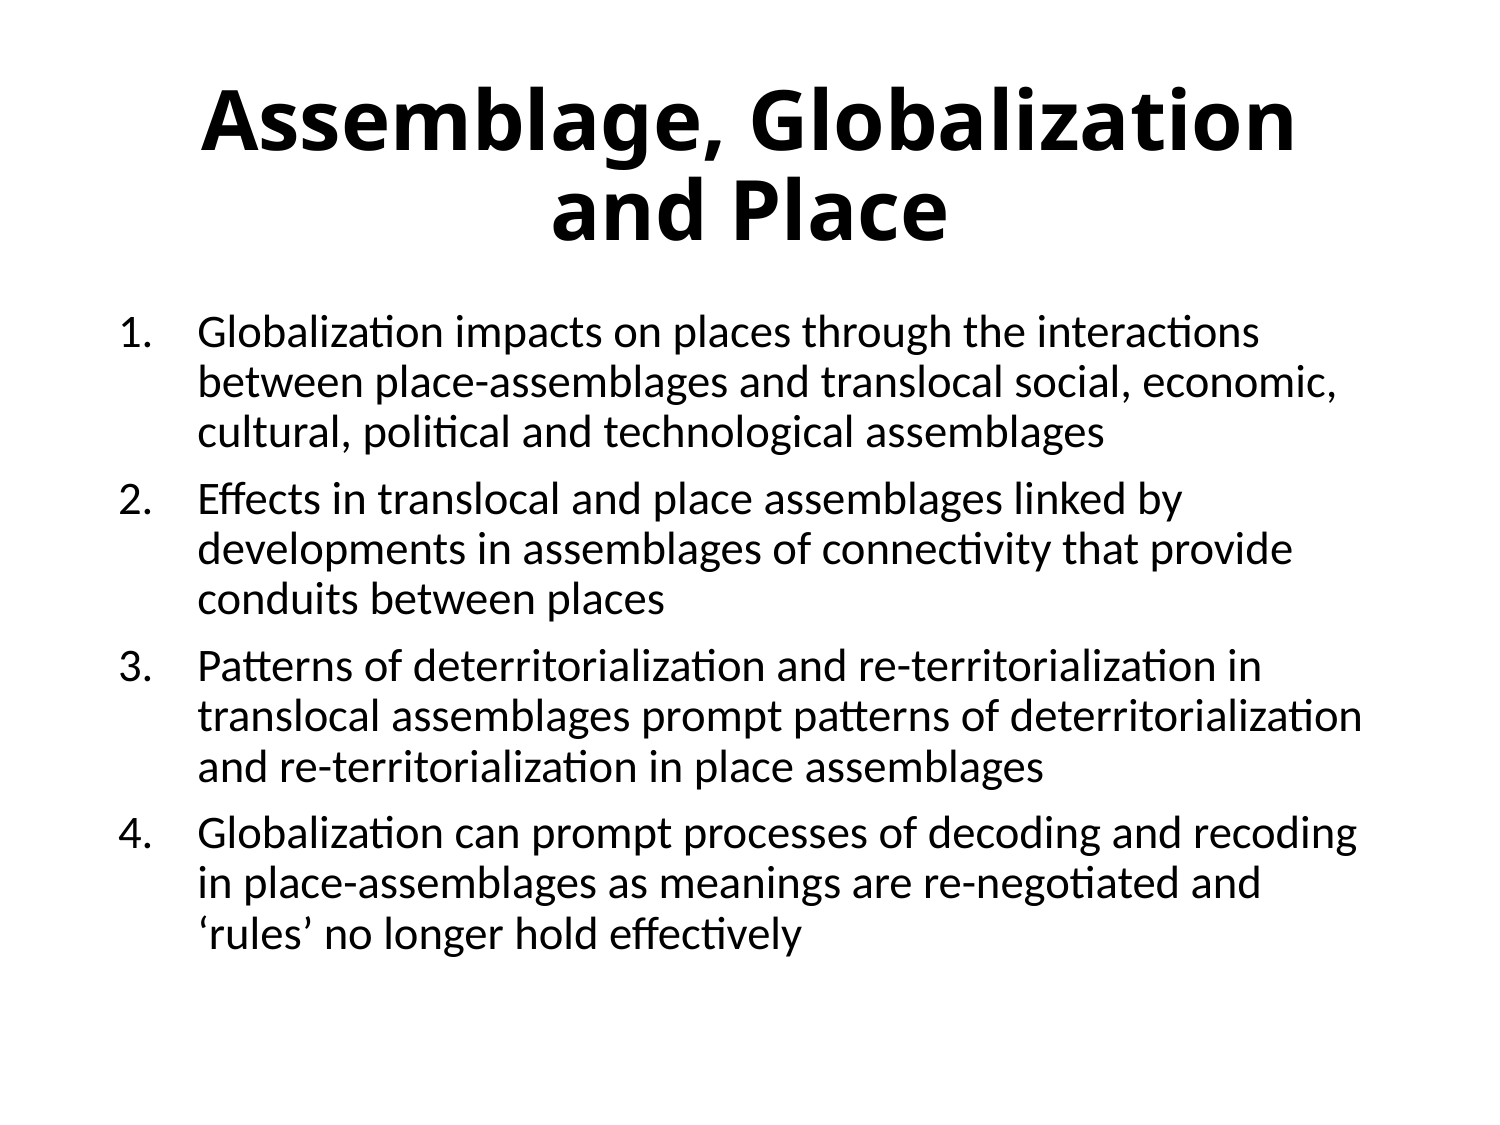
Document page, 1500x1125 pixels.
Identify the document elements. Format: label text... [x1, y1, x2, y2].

list Globalization impacts on places through the interactions between place-assemblages and translocal social, economic, cultural, political and technological assemblages Effects in translocal and place assemblages linked by developments in assemblages of connectivity that provide conduits between places Patterns of deterritorialization and re-territorialization in translocal assemblages prompt patterns of deterritorialization and re-territorialization in place assemblages Globalization can prompt processes of decoding and recoding in place-assemblages as meanings are re-negotiated and ‘rules’ no longer hold effectively [103, 299, 1397, 1014]
title Assemblage, Globalization and Place [103, 59, 1397, 278]
